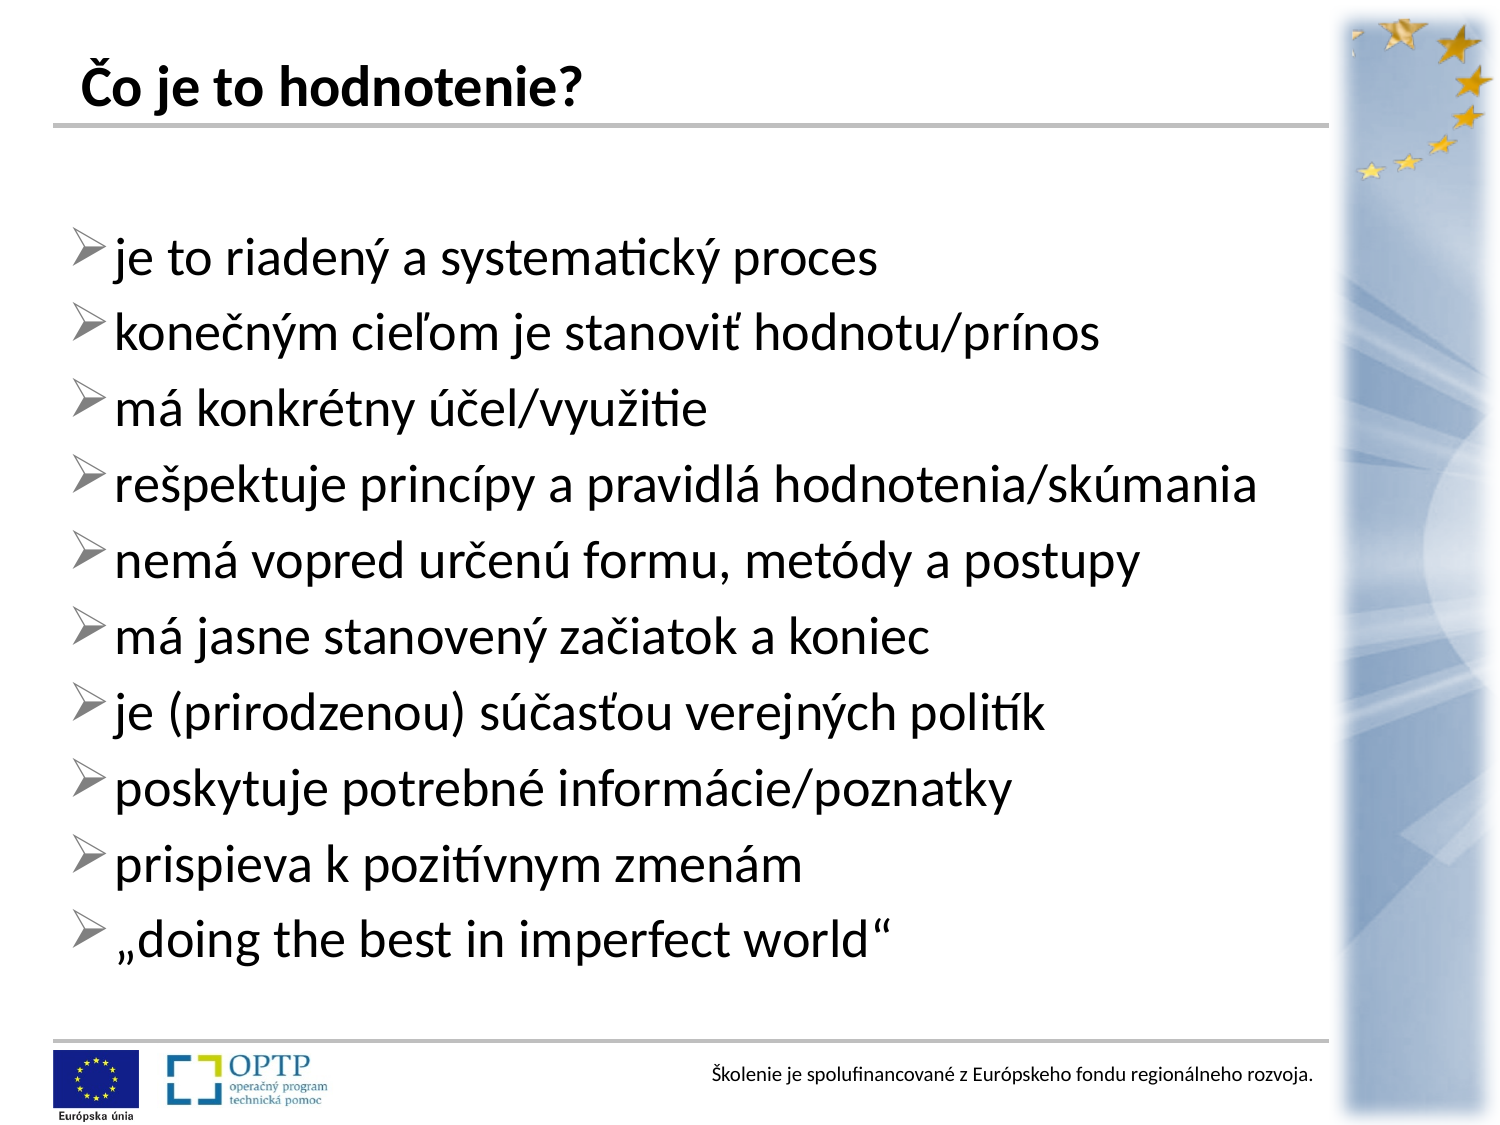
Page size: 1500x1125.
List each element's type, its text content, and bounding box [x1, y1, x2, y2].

picture [157, 1042, 337, 1120]
text_box Školenie je spolufinancované z Európskeho fondu regionálneho rozvoja. [596, 1052, 1329, 1093]
subtitle je to riadený a systematický proces konečným cieľom je stanoviť hodnotu/prínos má konkrétny účel/využitie rešpektuje princípy a pravidlá hodnotenia/skúmania nemá vopred určenú formu, metódy a postupy má jasne stanovený začiatok a koniec je (prirodzenou) súčasťou verejných politík poskytuje potrebné informácie/poznatky prispieva k pozitívnym zmenám „doing the best in imperfect world“ [53, 137, 1329, 1024]
title Čo je to hodnotenie? [53, 30, 1329, 123]
picture [851, 481, 1500, 653]
picture [1352, 18, 1500, 185]
picture [52, 1050, 139, 1123]
